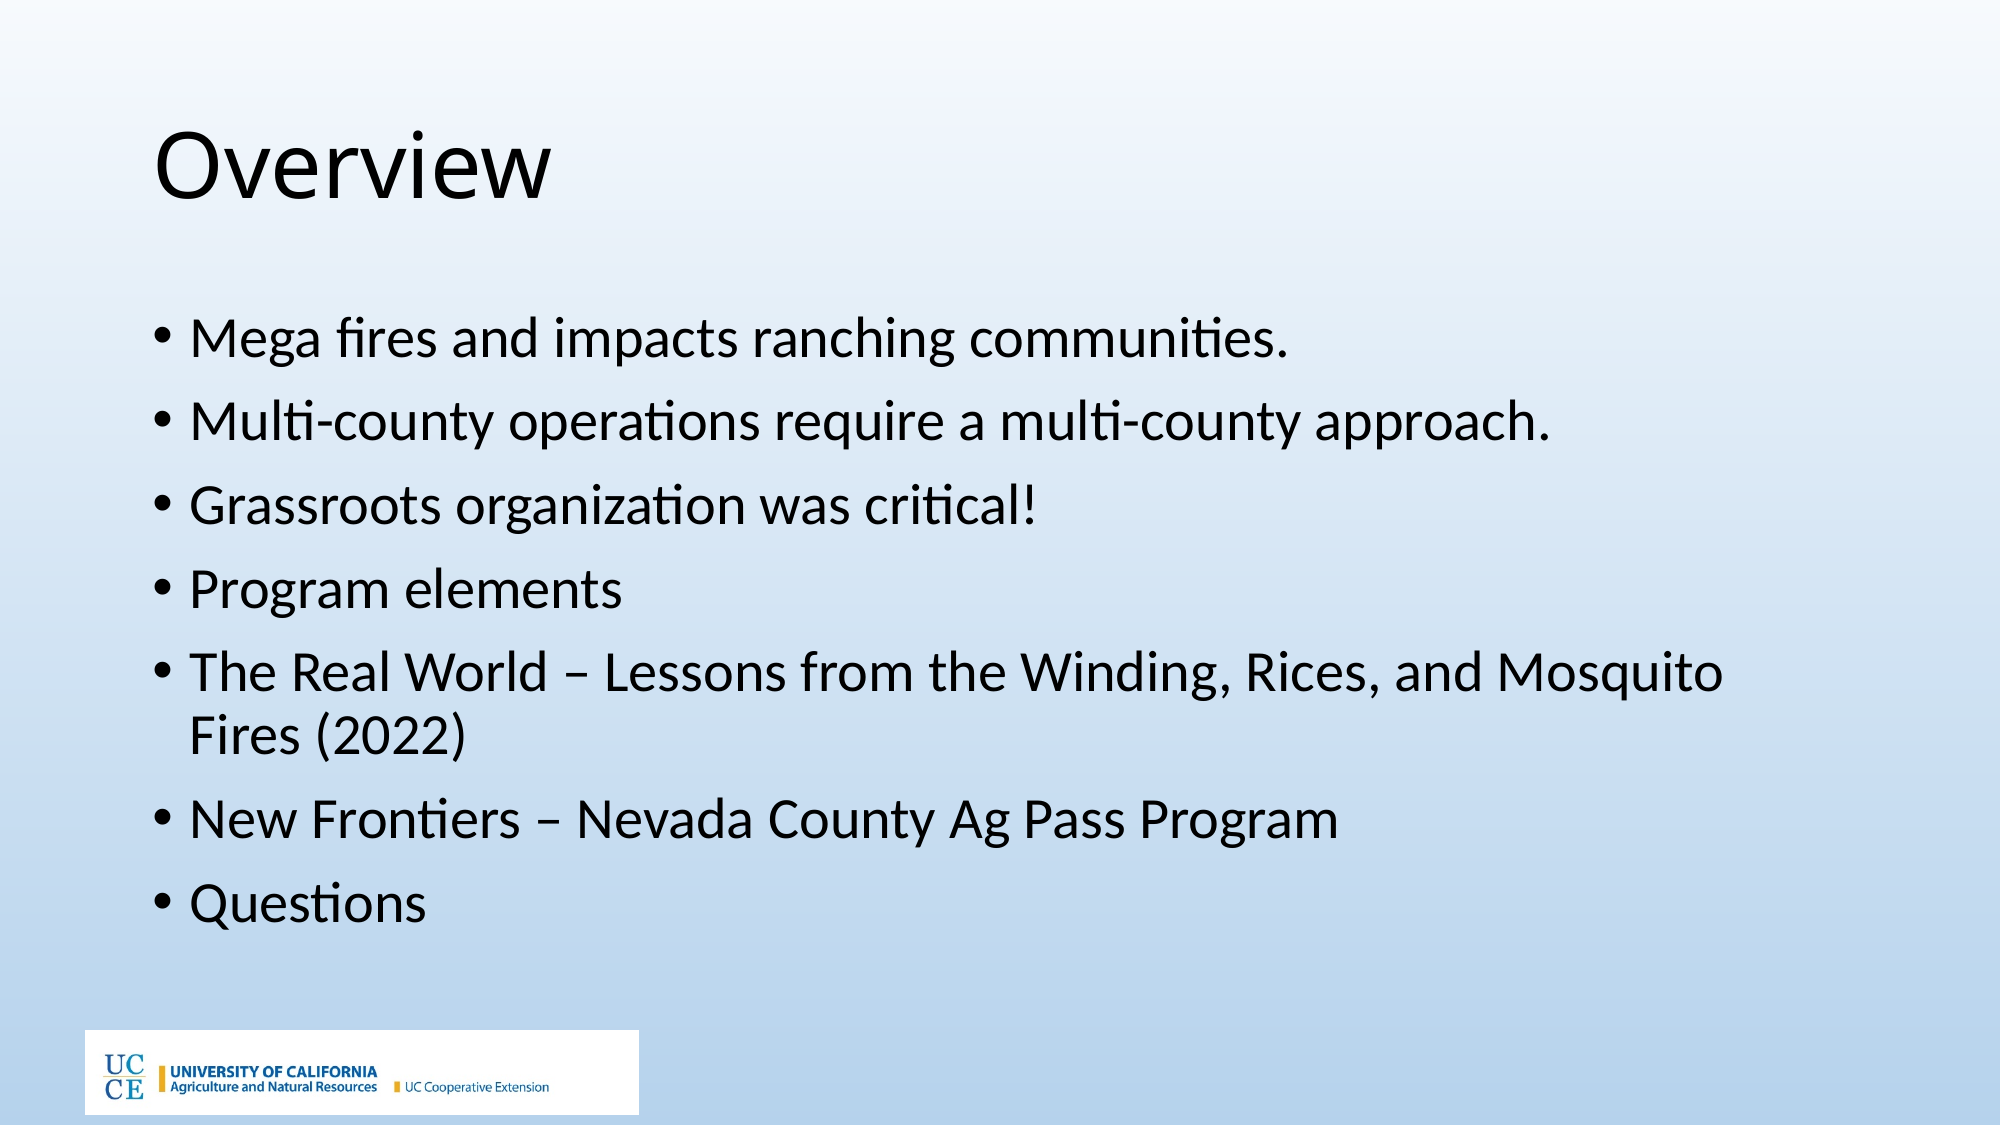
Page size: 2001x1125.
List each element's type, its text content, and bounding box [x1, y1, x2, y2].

list Mega fires and impacts ranching communities. Multi-county operations require a multi-county approach. Grassroots organization was critical! Program elements The Real World – Lessons from the Winding, Rices, and Mosquito Fires (2022) New Frontiers – Nevada County Ag Pass Program Questions [137, 299, 1863, 1014]
picture [85, 1030, 639, 1115]
title Overview [137, 59, 1863, 278]
